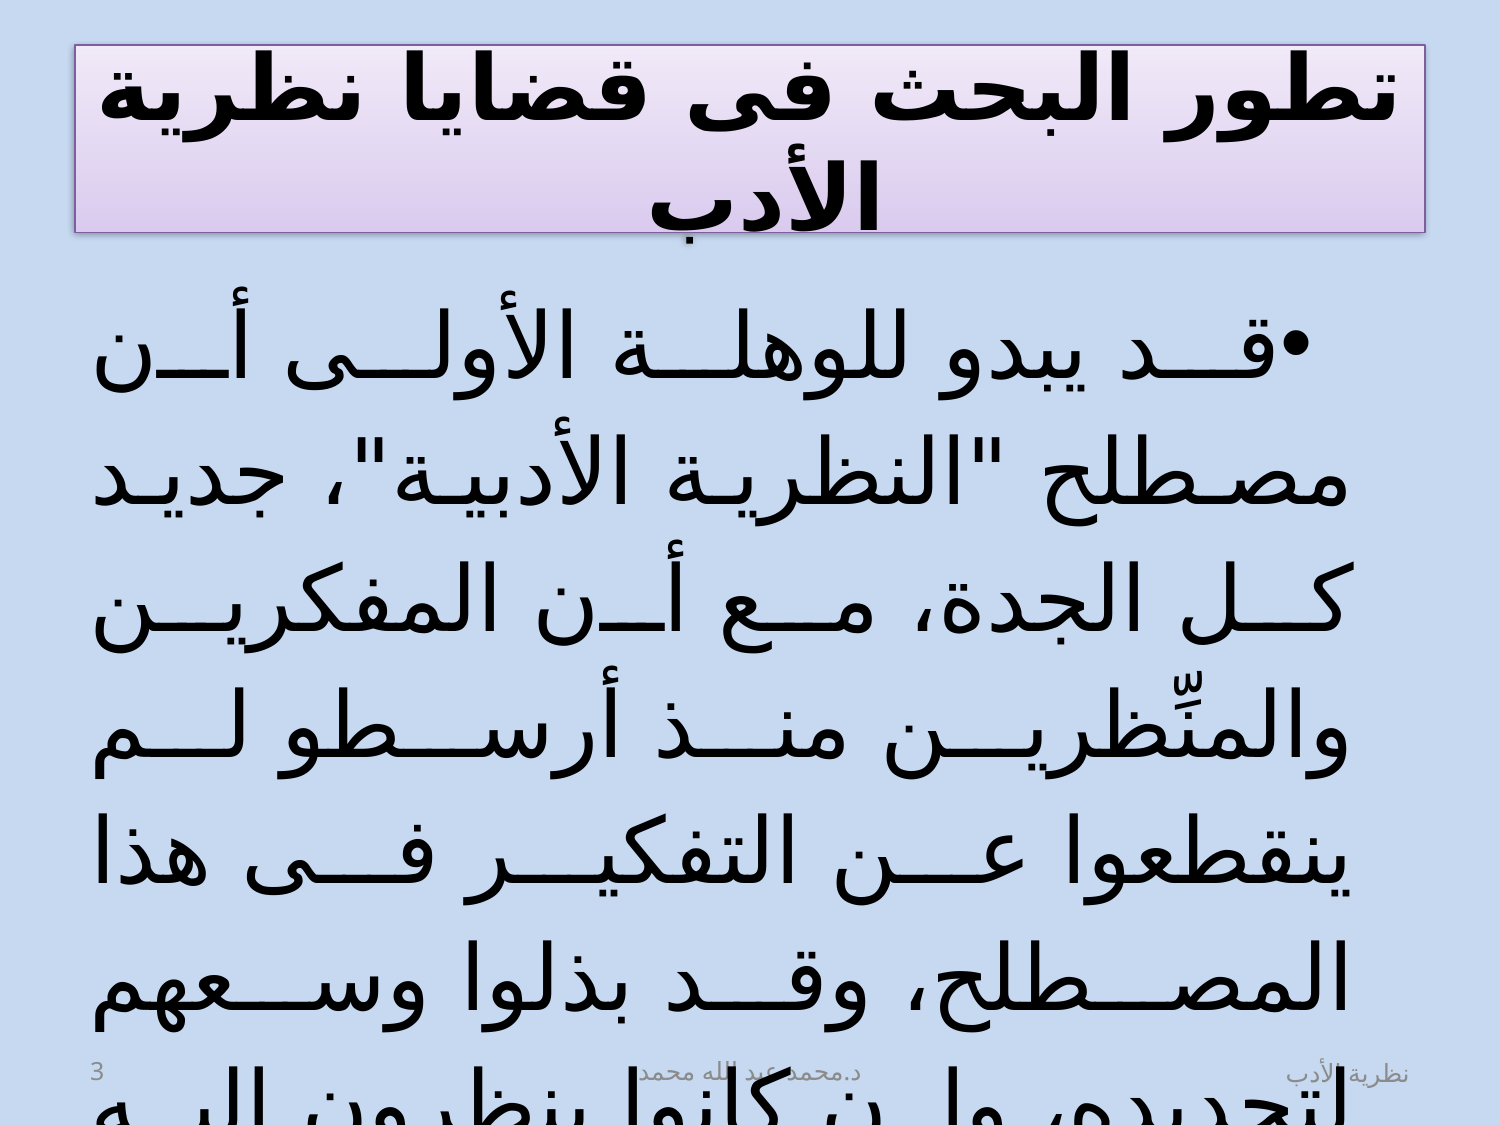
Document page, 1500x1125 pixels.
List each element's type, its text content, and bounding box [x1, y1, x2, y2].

slide_number 3 [75, 1042, 425, 1103]
title تطور البحث فى قضايا نظرية الأدب [74, 44, 1426, 233]
list قد يبدو للوهلة الأولى أن مصطلح "النظرية الأدبية"، جديد كل الجدة، مع أن المفكرين والمنِّظرين منذ أرسطو لم ينقطعوا عن التفكير فى هذا المصطلح، وقد بذلوا وسعهم لتحديده، وإن كانوا ينظرون إليه بوصفه "فلسفة" كعادتهم في كل شيء. [75, 262, 1425, 1005]
footer د.محمد عبد الله محمد [512, 1042, 988, 1103]
slide_number نظرية الأدب [1074, 1042, 1425, 1103]
